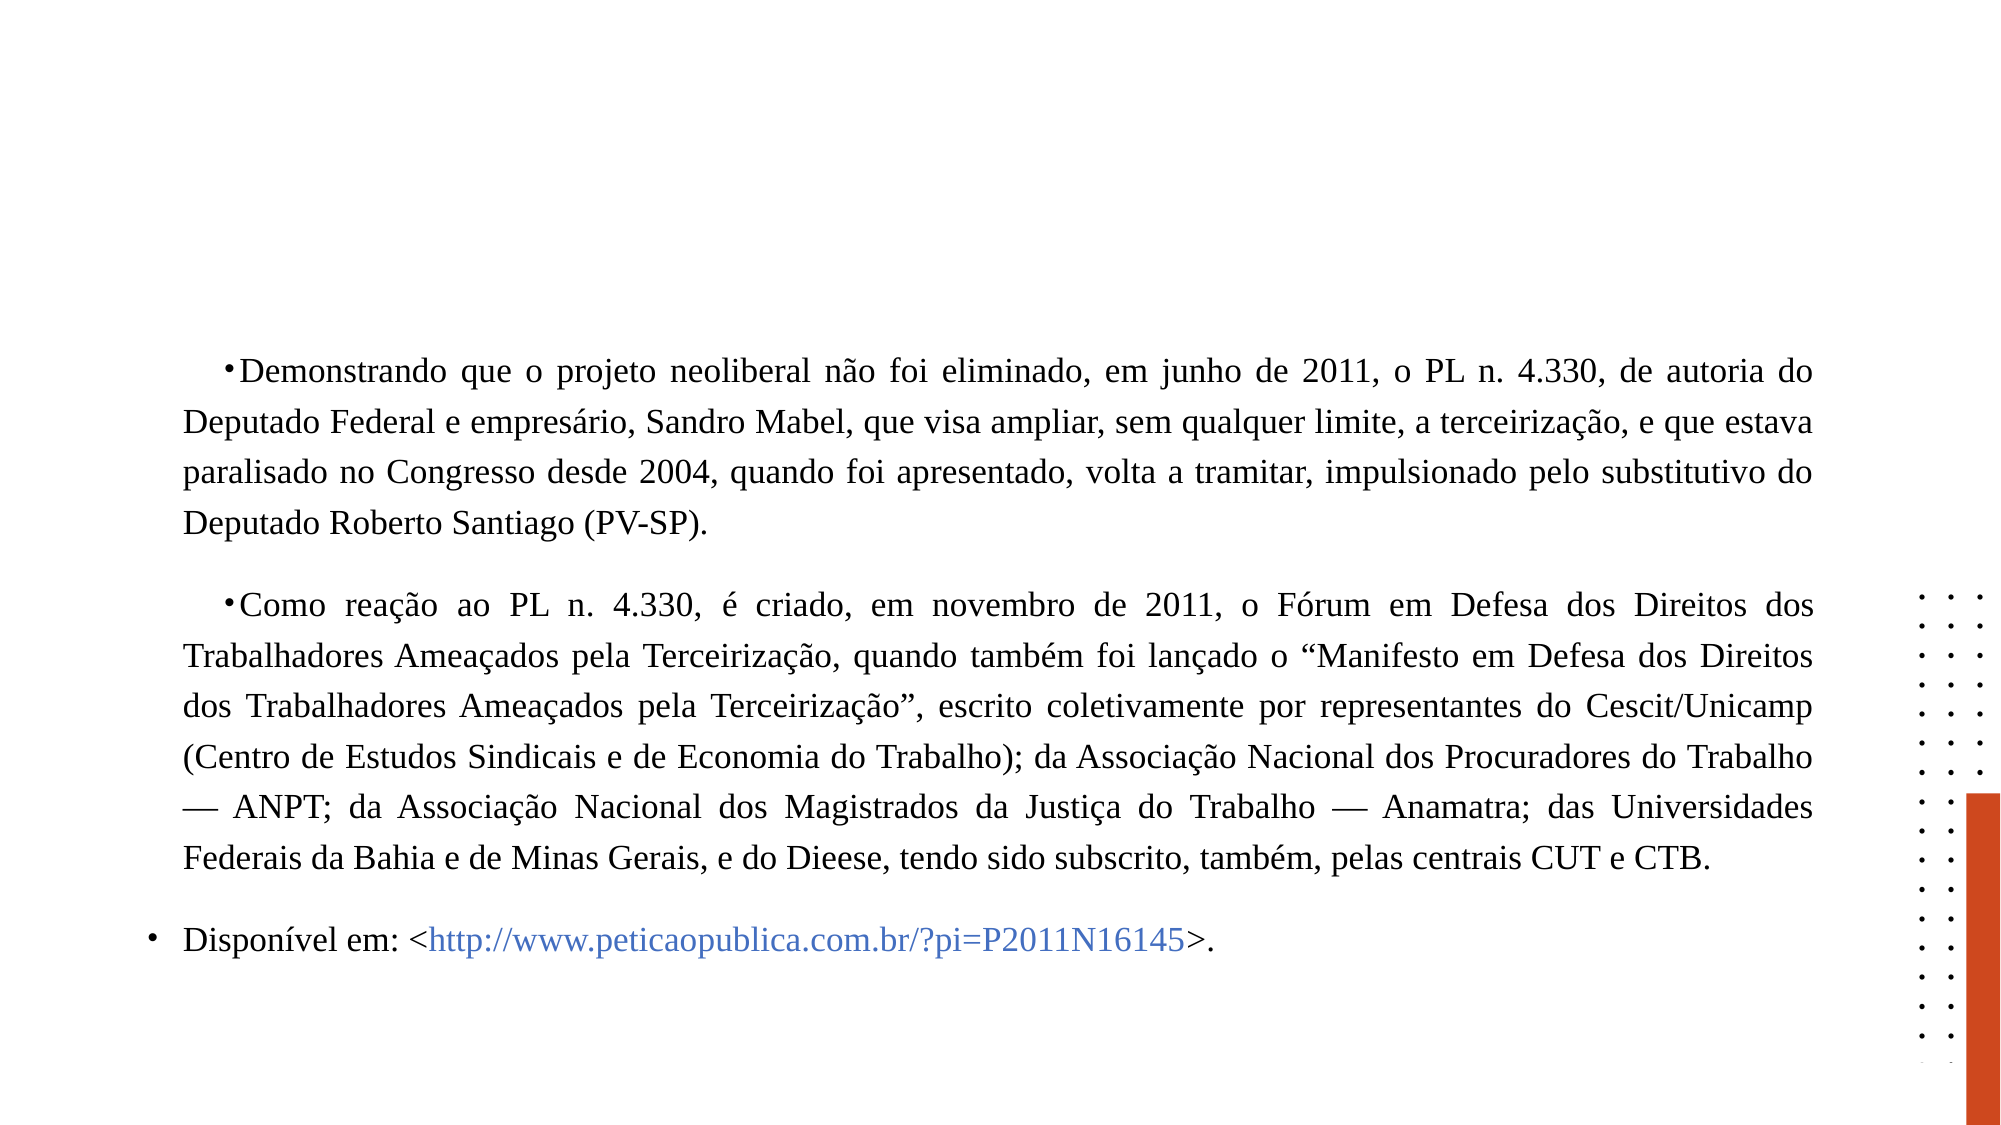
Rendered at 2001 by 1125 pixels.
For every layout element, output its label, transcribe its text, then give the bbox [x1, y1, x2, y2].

list Demonstrando que o projeto neoliberal não foi eliminado, em junho de 2011, o PL n. 4.330, de autoria do Deputado Federal e empresário, Sandro Mabel, que visa ampliar, sem qualquer limite, a terceirização, e que estava paralisado no Congresso desde 2004, quando foi apresentado, volta a tramitar, impulsionado pelo substitutivo do Deputado Roberto Santiago (PV-SP). Como reação ao PL n. 4.330, é criado, em novembro de 2011, o Fórum em Defesa dos Direitos dos Trabalhadores Ameaçados pela Terceirização, quando também foi lançado o “Manifesto em Defesa dos Direitos dos Trabalhadores Ameaçados pela Terceirização”, escrito coletivamente por representantes do Cescit/Unicamp (Centro de Estudos Sindicais e de Economia do Trabalho); da Associação Nacional dos Procuradores do Trabalho — ANPT; da Associação Nacional dos Magistrados da Justiça do Trabalho — Anamatra; das Universidades Federais da Bahia e de Minas Gerais, e do Dieese, tendo sido subscrito, também, pelas centrais CUT e CTB. Disponível em: <http://www.peticaopublica.com.br/?pi=P2011N16145>. [132, 331, 1832, 1007]
picture [1907, 582, 1994, 1064]
